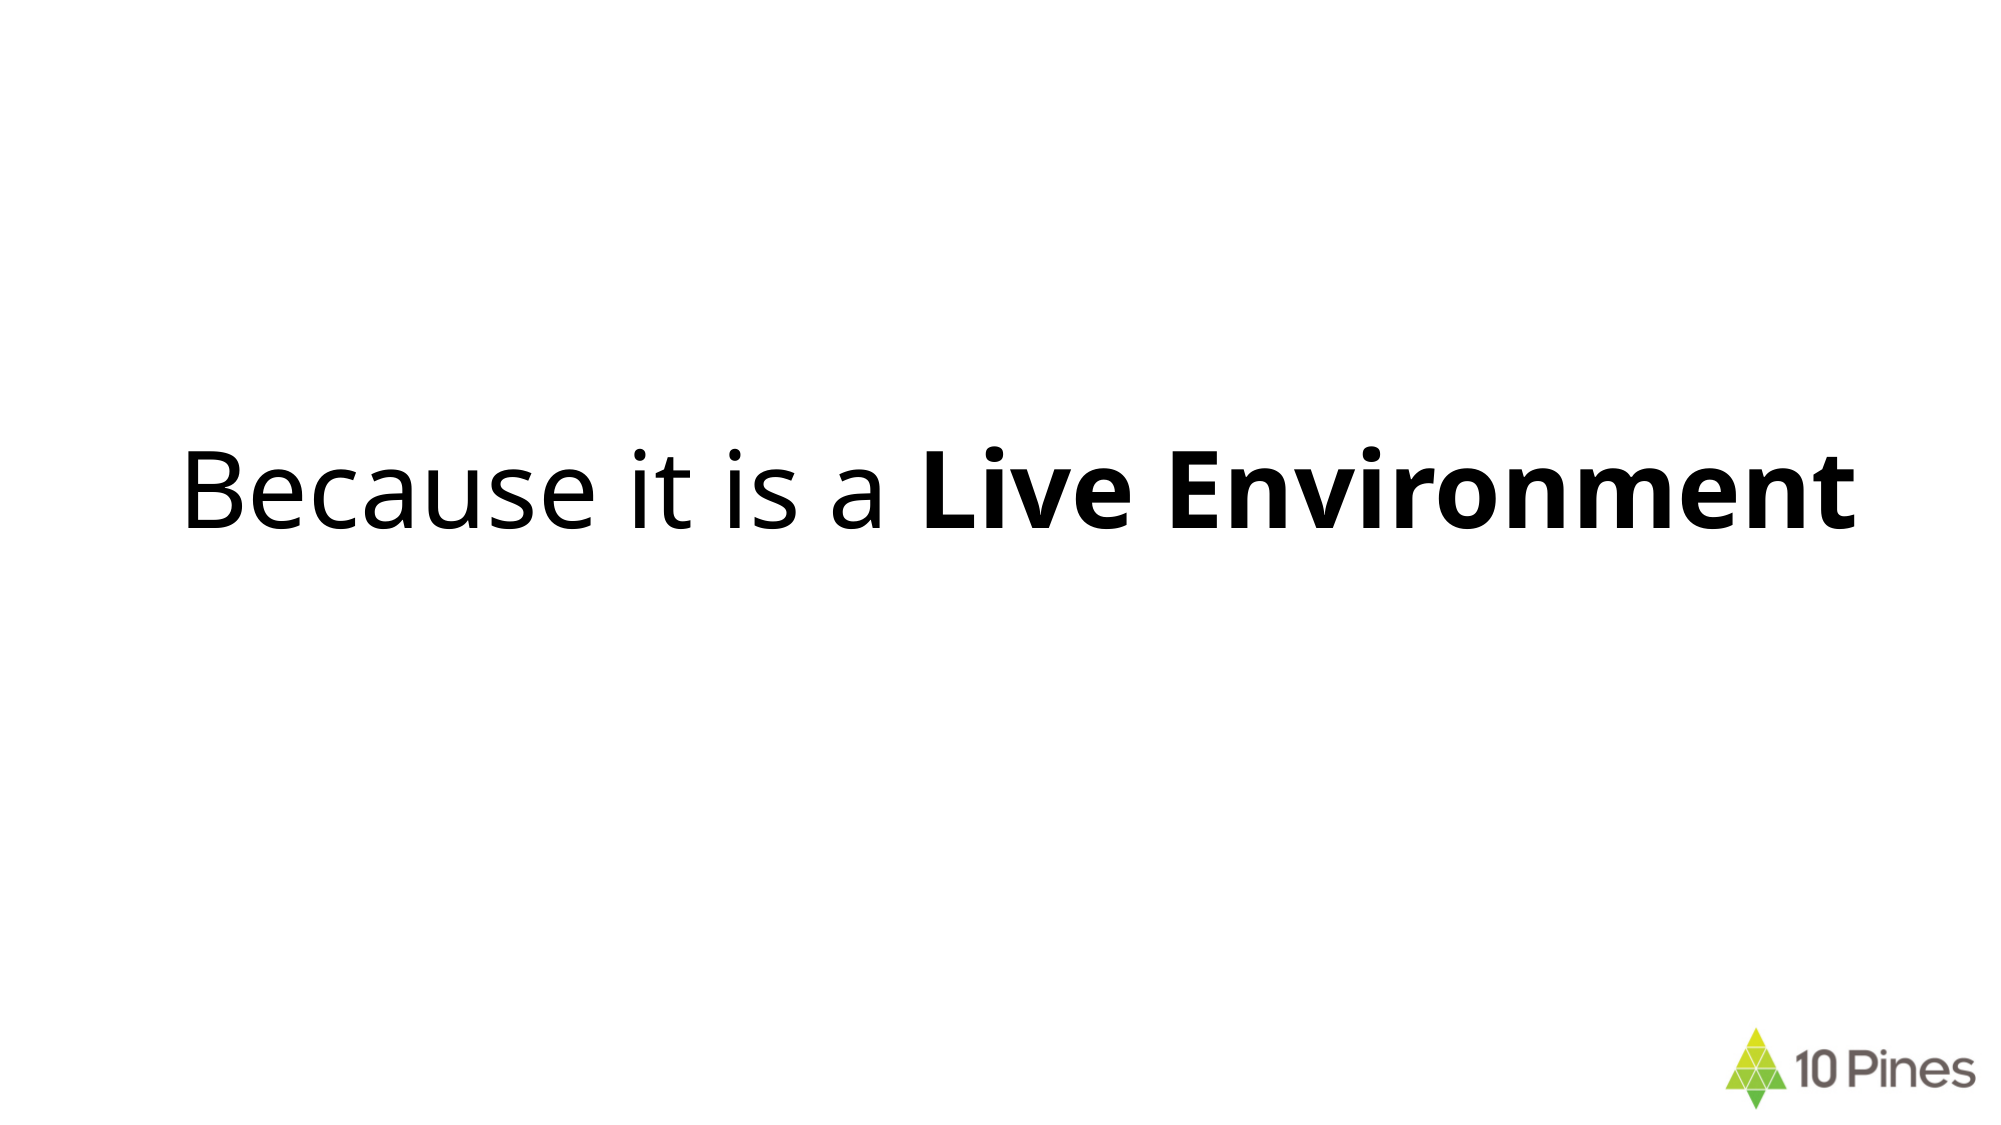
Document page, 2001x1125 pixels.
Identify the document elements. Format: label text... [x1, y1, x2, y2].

title Because it is a Live Environment [110, 384, 1928, 603]
picture [1709, 1013, 1992, 1124]
